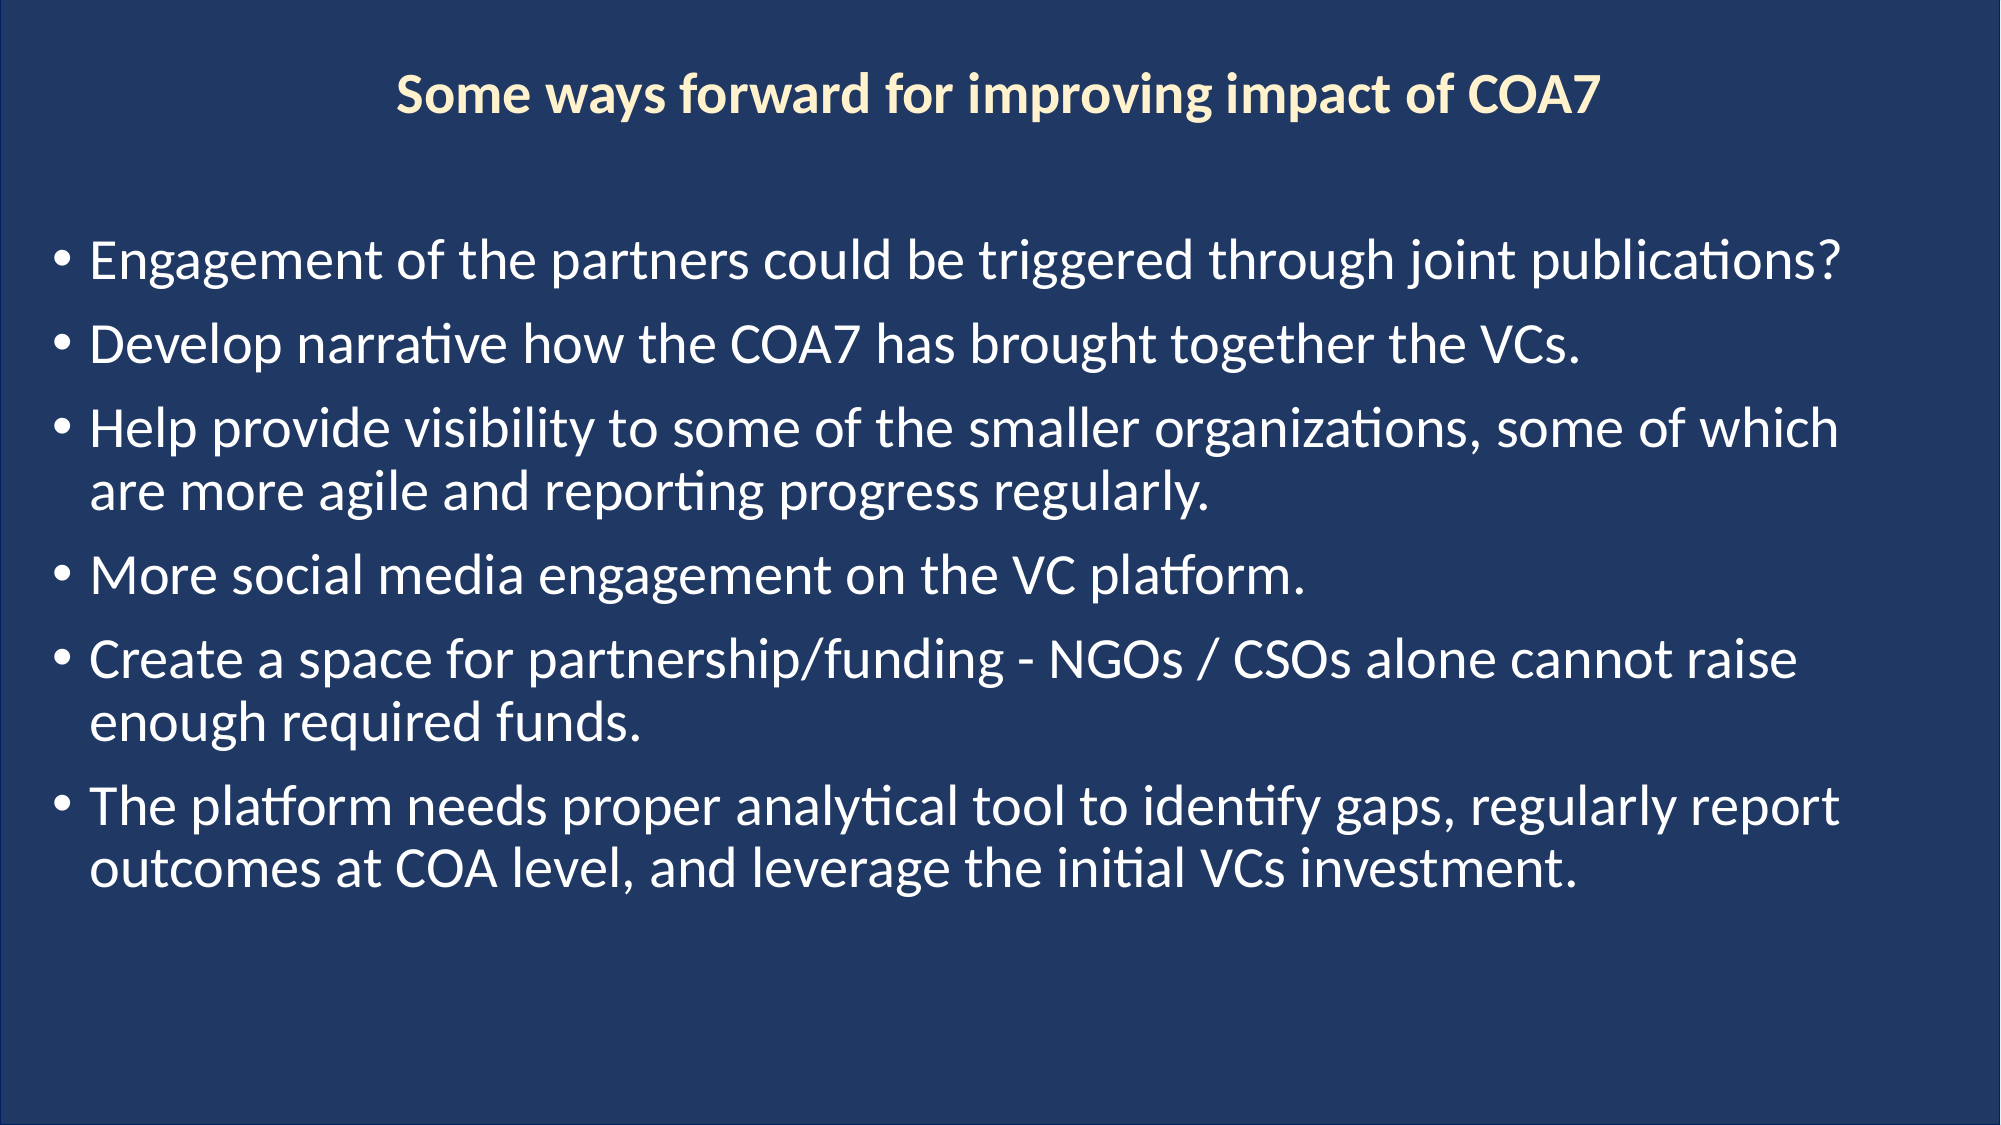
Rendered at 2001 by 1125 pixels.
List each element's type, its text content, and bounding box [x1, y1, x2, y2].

text_box Some ways forward for improving impact of COA7 [334, 47, 1666, 133]
list Engagement of the partners could be triggered through joint publications? Develop narrative how the COA7 has brought together the VCs. Help provide visibility to some of the smaller organizations, some of which are more agile and reporting progress regularly. More social media engagement on the VC platform. Create a space for partnership/funding - NGOs / CSOs alone cannot raise enough required funds. The platform needs proper analytical tool to identify gaps, regularly report outcomes at COA level, and leverage the initial VCs investment. [37, 222, 1932, 957]
